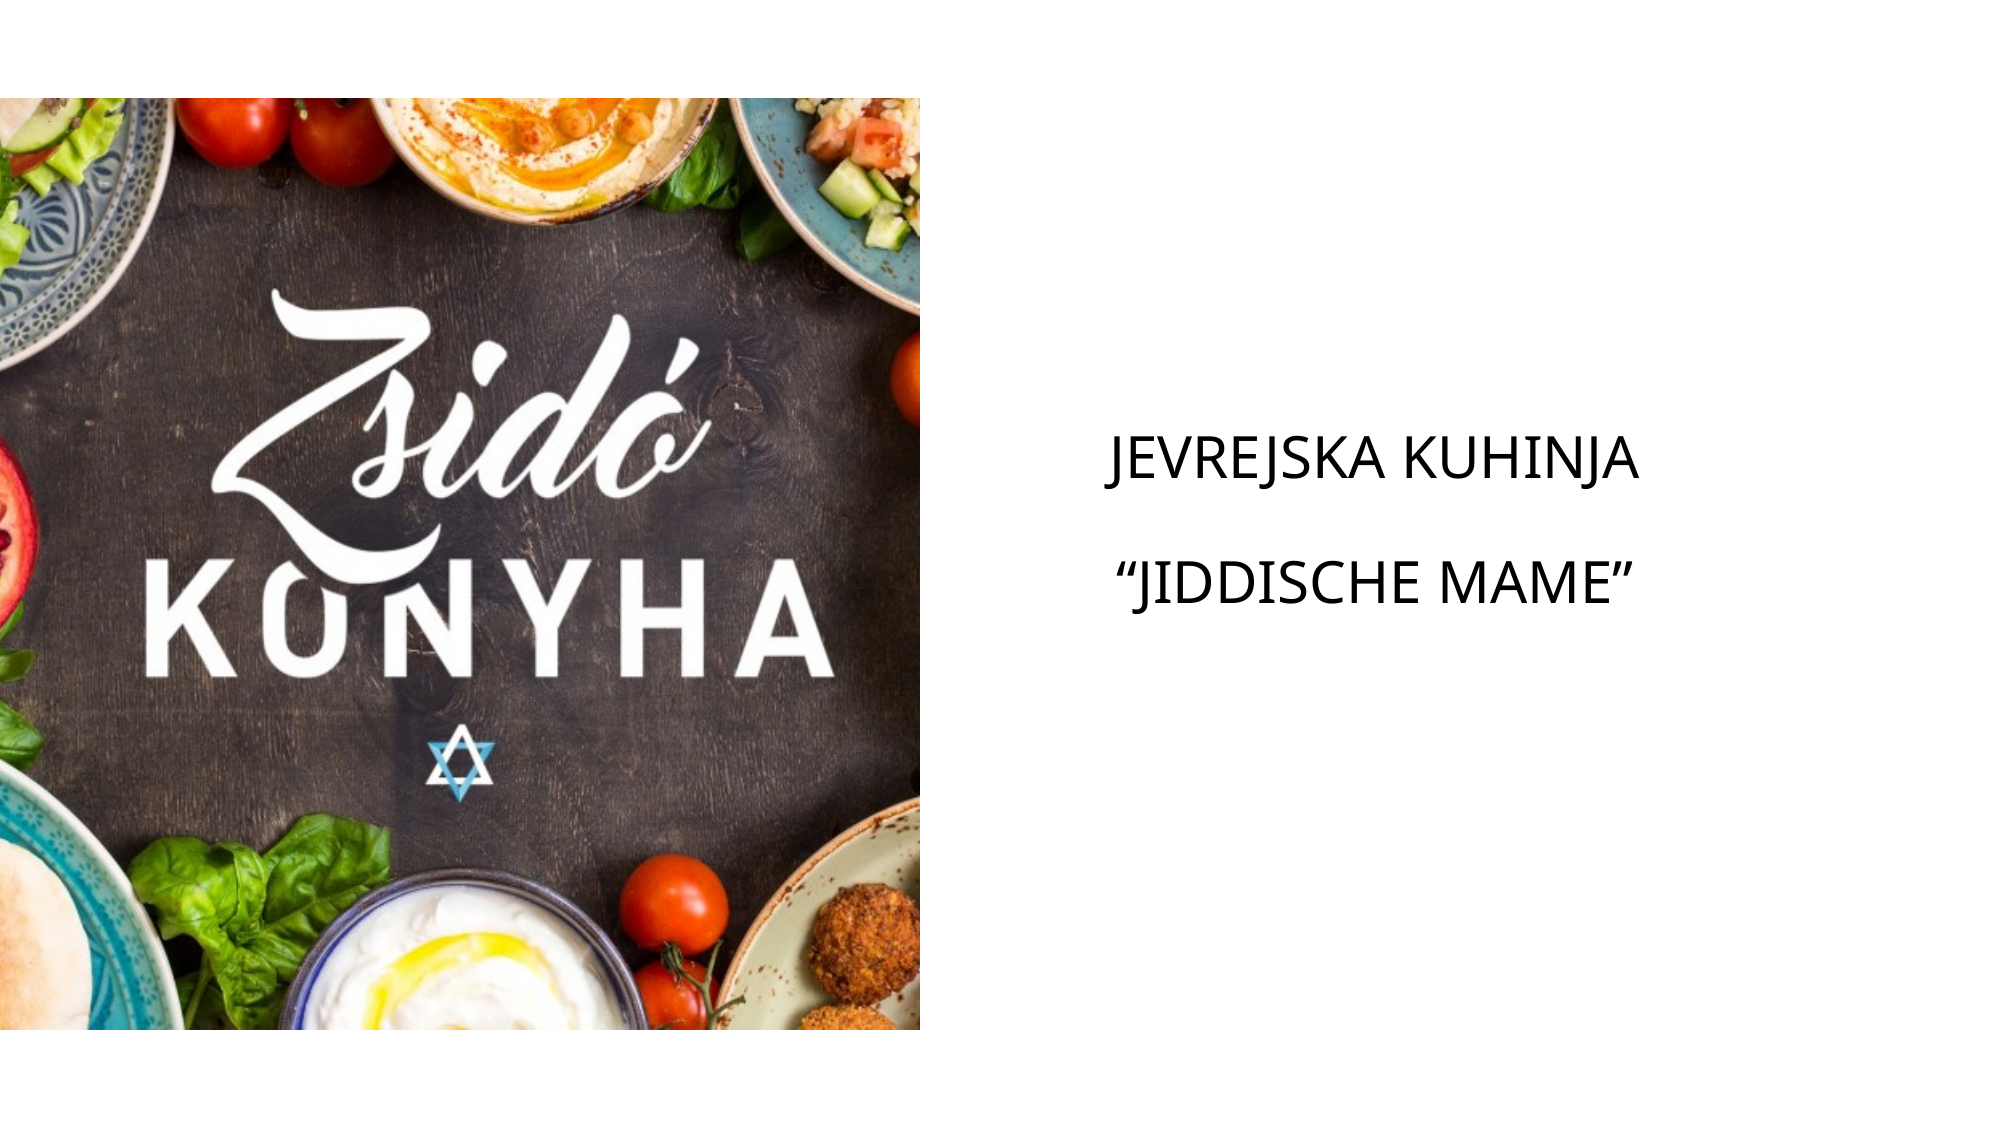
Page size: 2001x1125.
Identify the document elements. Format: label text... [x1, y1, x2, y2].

title JEVREJSKA KUHINJA “JIDDISCHE MAME” [999, 330, 1750, 624]
picture [0, 98, 920, 1030]
